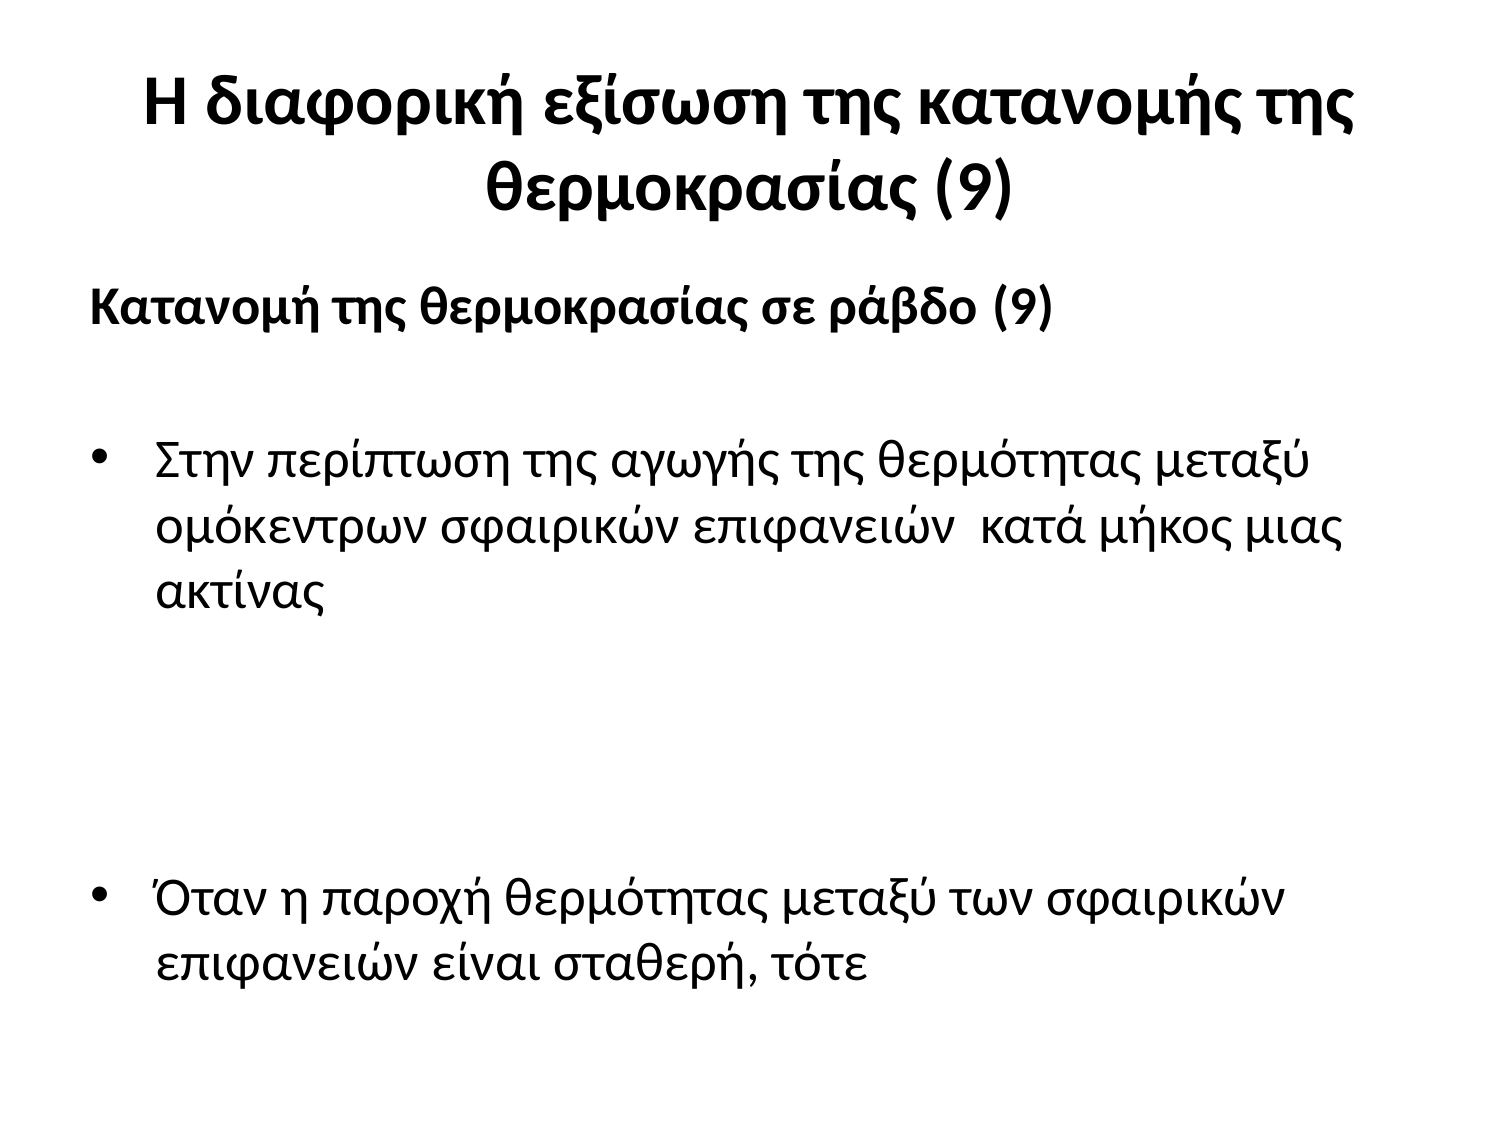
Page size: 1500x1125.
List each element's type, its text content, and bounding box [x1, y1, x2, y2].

title Η διαφορική εξίσωση της κατανομής της θερμοκρασίας (9) [75, 45, 1425, 233]
